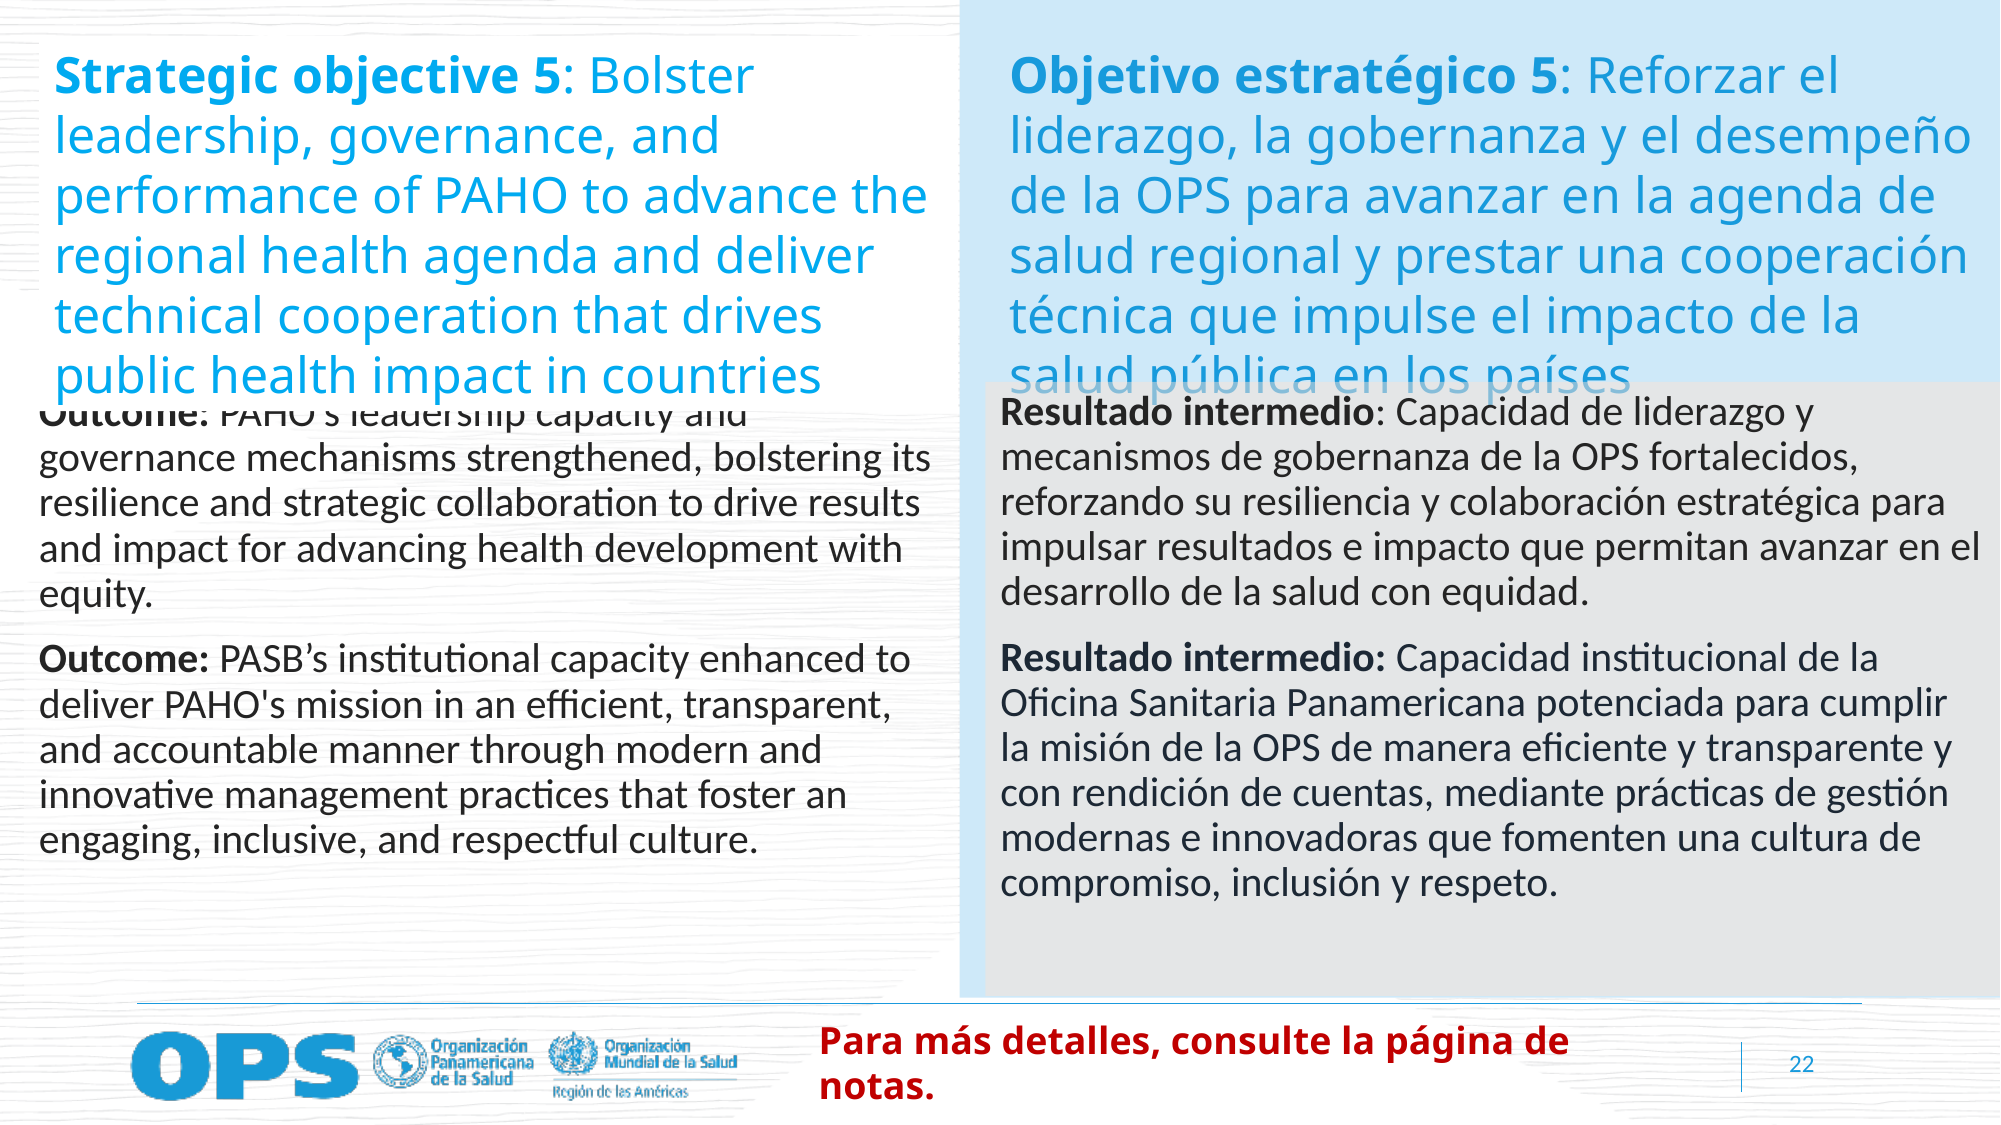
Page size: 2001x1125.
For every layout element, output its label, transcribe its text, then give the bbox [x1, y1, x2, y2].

text_box Resultado intermedio: Capacidad de liderazgo y mecanismos de gobernanza de la OPS fortalecidos, reforzando su resiliencia y colaboración estratégica para impulsar resultados e impacto que permitan avanzar en el desarrollo de la salud con equidad. Resultado intermedio: Capacidad institucional de la Oficina Sanitaria Panamericana potenciada para cumplir la misión de la OPS de manera eficiente y transparente y con rendición de cuentas, mediante prácticas de gestión modernas e innovadoras que fomenten una cultura de compromiso, inclusión y respeto. [985, 381, 2000, 996]
slide_number 22 [1741, 1032, 1863, 1093]
text_box Objetivo estratégico 5: Reforzar el liderazgo, la gobernanza y el desempeño de la OPS para avanzar en la agenda de salud regional y prestar una cooperación técnica que impulse el impacto de la salud pública en los países [994, 36, 2000, 381]
picture [87, 1018, 781, 1115]
text_box [958, 0, 2000, 999]
text_box Strategic objective 5: Bolster leadership, governance, and performance of PAHO to advance the regional health agenda and deliver technical cooperation that drives public health impact in countries [39, 36, 959, 412]
text_box Para más detalles, consulte la página de notas. [803, 1009, 1652, 1115]
text_box [984, 0, 2000, 358]
list Outcome: PAHO’s leadership capacity and governance mechanisms strengthened, bolstering its resilience and strategic collaboration to drive results and impact for advancing health development with equity. Outcome: PASB’s institutional capacity enhanced to deliver PAHO's mission in an efficient, transparent, and accountable manner through modern and innovative management practices that foster an engaging, inclusive, and respectful culture. [23, 383, 959, 997]
